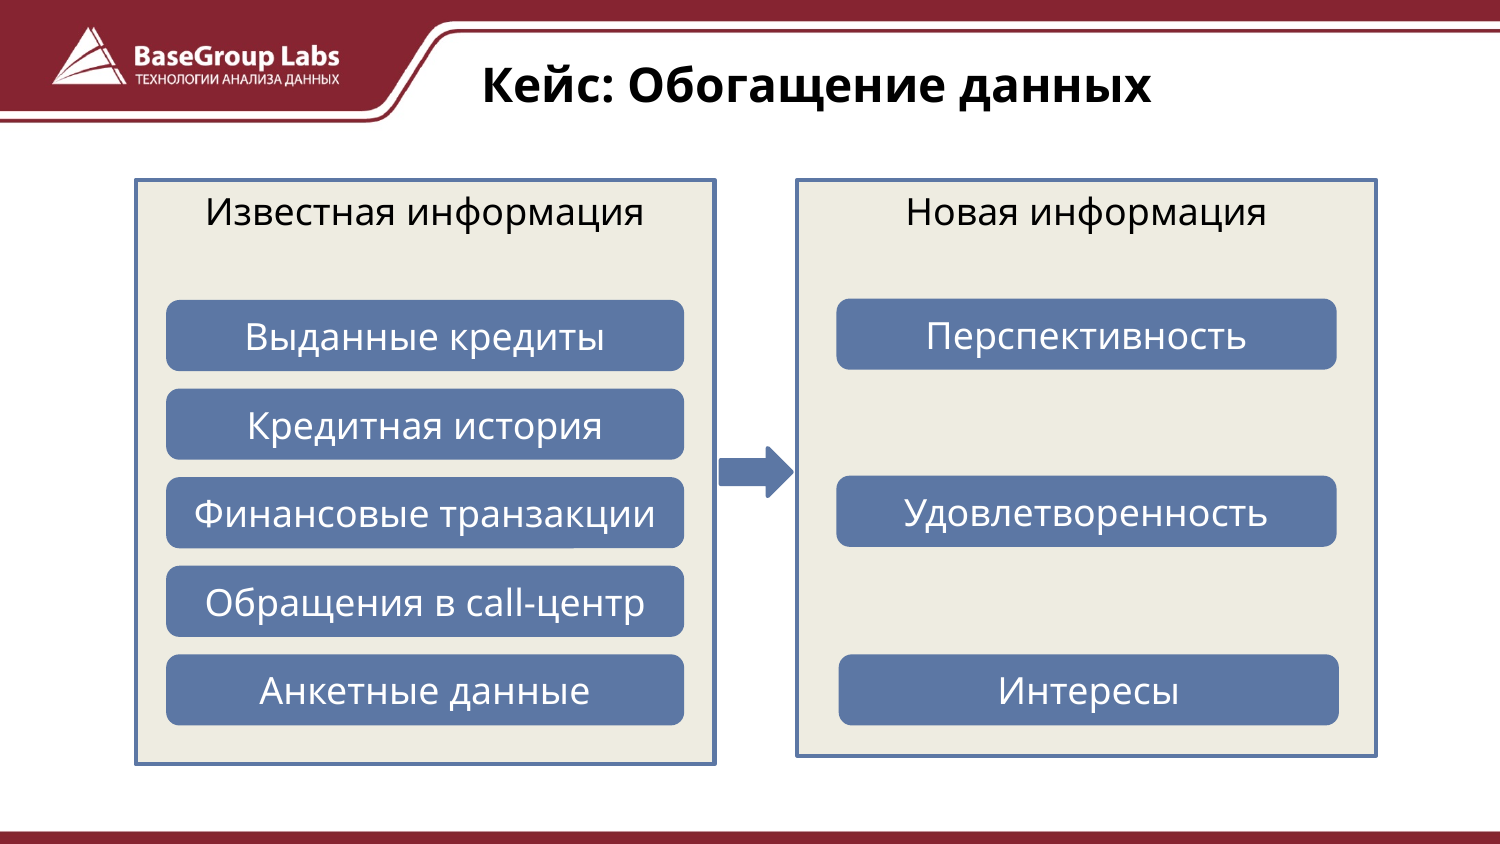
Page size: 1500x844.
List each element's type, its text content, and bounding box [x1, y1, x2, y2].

text_box Перспективность [836, 298, 1337, 370]
title Кейс: Обогащение данных [466, 43, 1463, 124]
text_box Интересы [838, 654, 1339, 726]
text_box Обращения в call-центр [166, 565, 685, 637]
text_box Кредитная история [166, 388, 685, 460]
text_box Известная информация [134, 178, 717, 766]
text_box [718, 446, 794, 498]
text_box Новая информация [795, 178, 1378, 758]
text_box Выданные кредиты [166, 299, 685, 372]
text_box Удовлетворенность [836, 475, 1337, 547]
text_box Финансовые транзакции [166, 477, 685, 549]
text_box Анкетные данные [166, 654, 685, 726]
picture [0, 0, 1500, 844]
